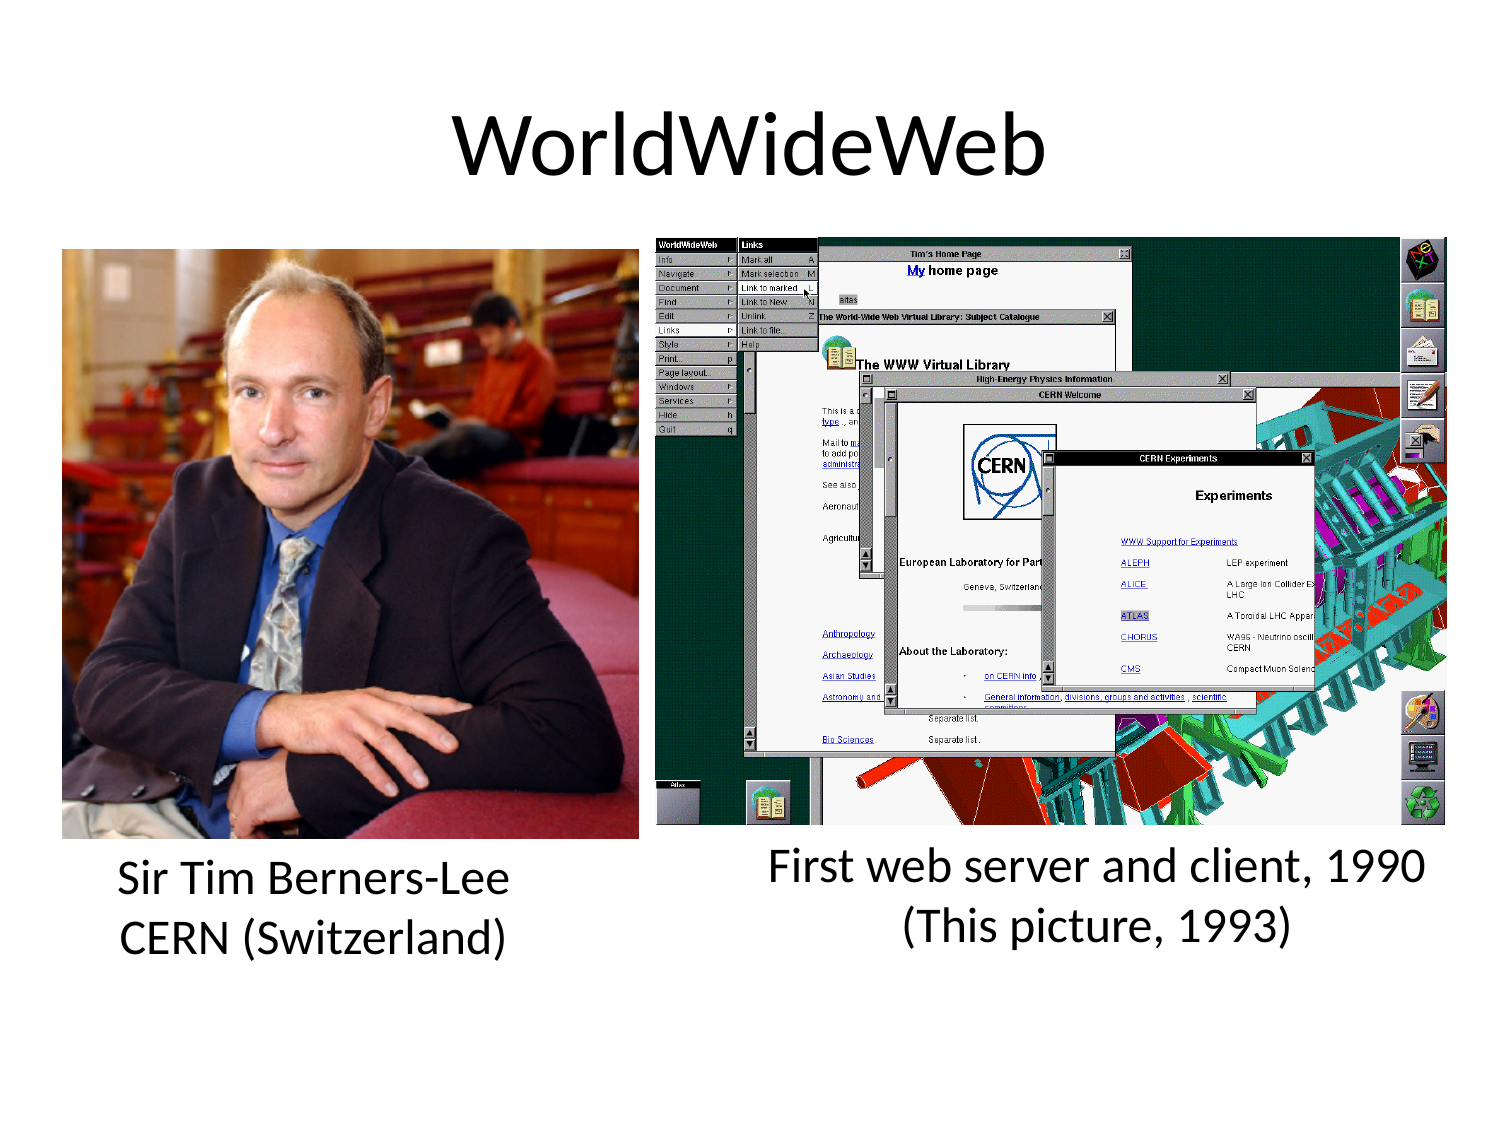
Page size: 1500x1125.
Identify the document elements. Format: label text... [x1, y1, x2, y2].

picture [655, 237, 1447, 826]
picture [62, 249, 639, 840]
title WorldWideWeb [75, 45, 1425, 233]
text_box Sir Tim Berners-Lee CERN (Switzerland) [102, 849, 526, 973]
text_box First web server and client, 1990 (This picture, 1993) [753, 833, 1442, 960]
